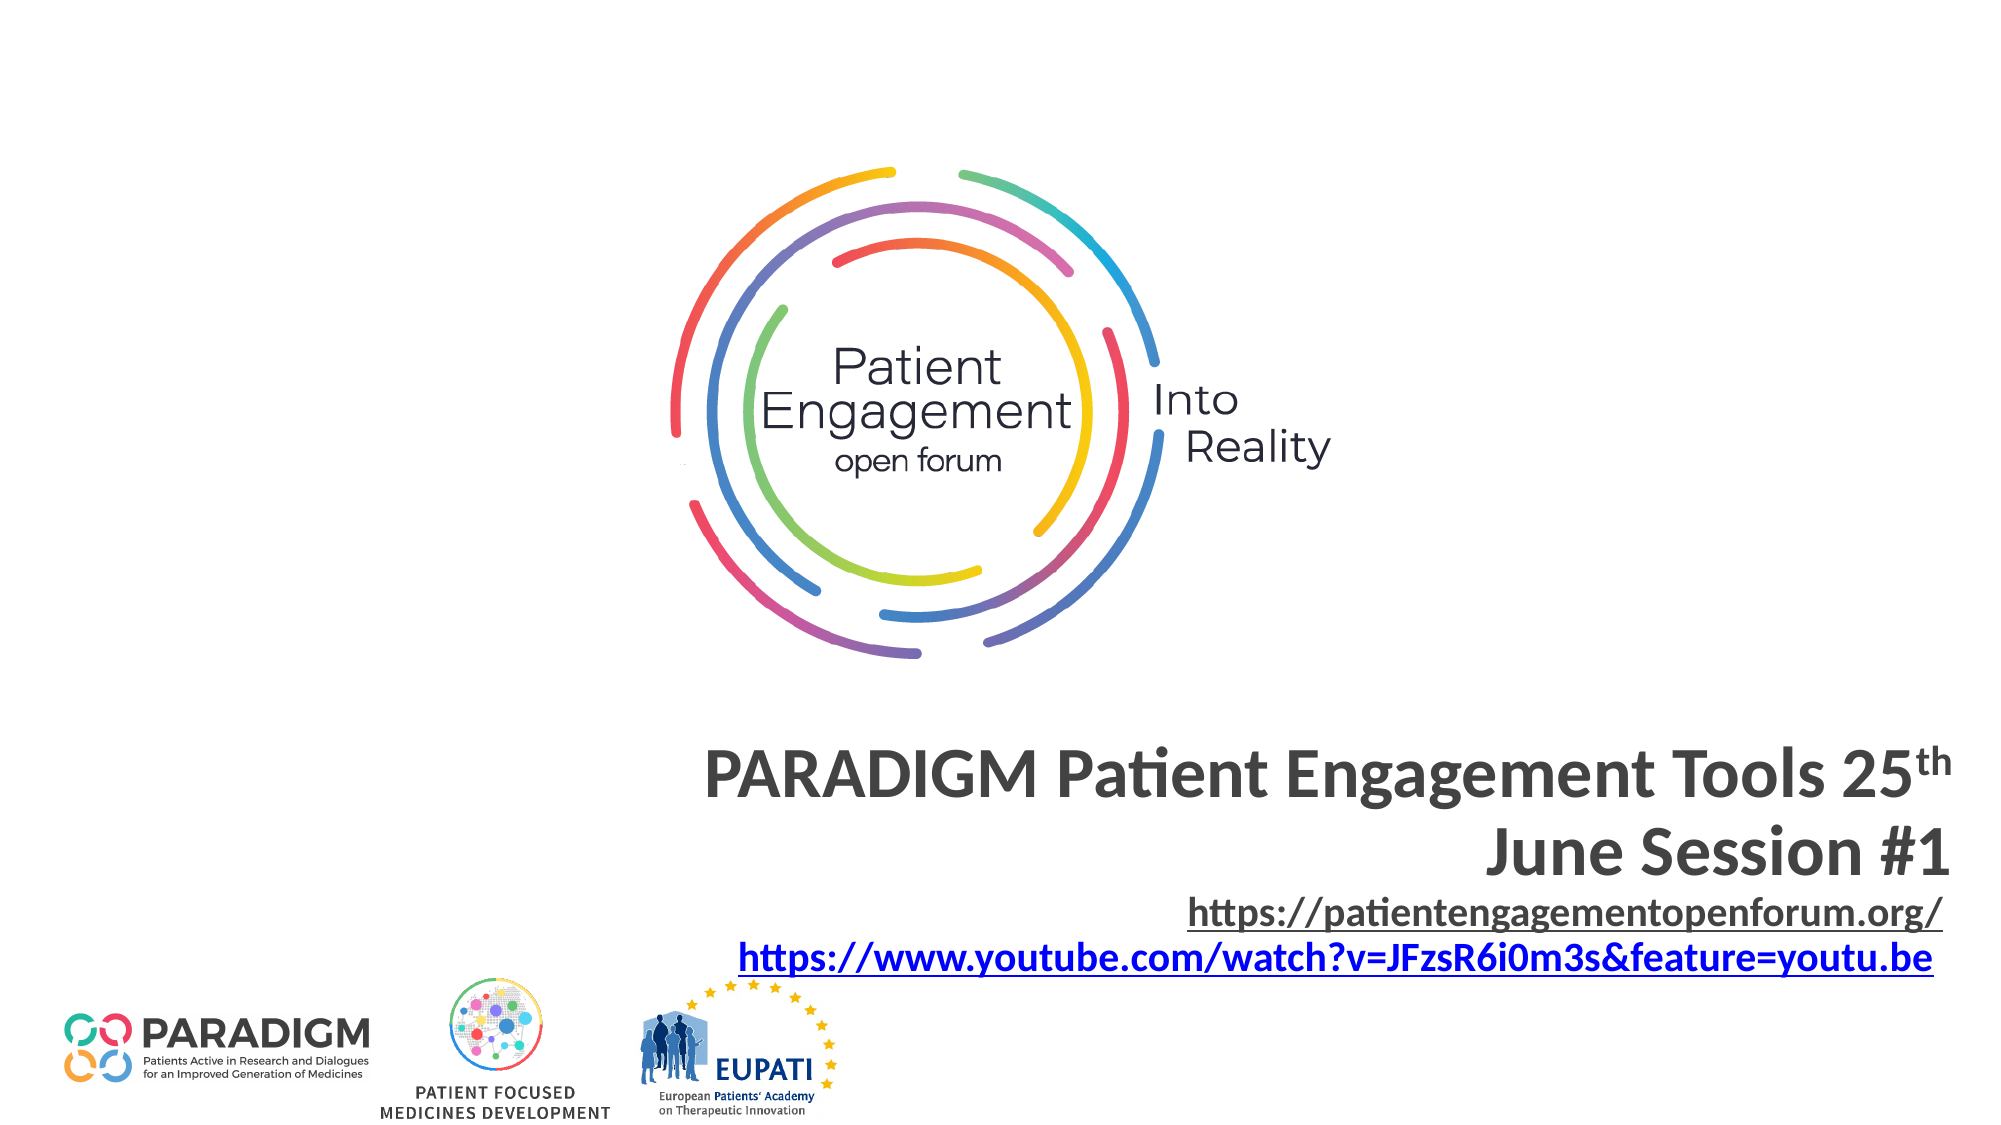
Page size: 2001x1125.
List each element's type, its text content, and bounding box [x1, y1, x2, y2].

picture [634, 976, 843, 1120]
title PARADIGM Patient Engagement Tools 25th June Session #1 https://patientengagementopenforum.org/ https://www.youtube.com/watch?v=JFzsR6i0m3s&feature=youtu.be [676, 720, 1968, 1017]
picture [63, 1013, 371, 1084]
picture [643, 142, 1357, 680]
picture [381, 978, 610, 1119]
